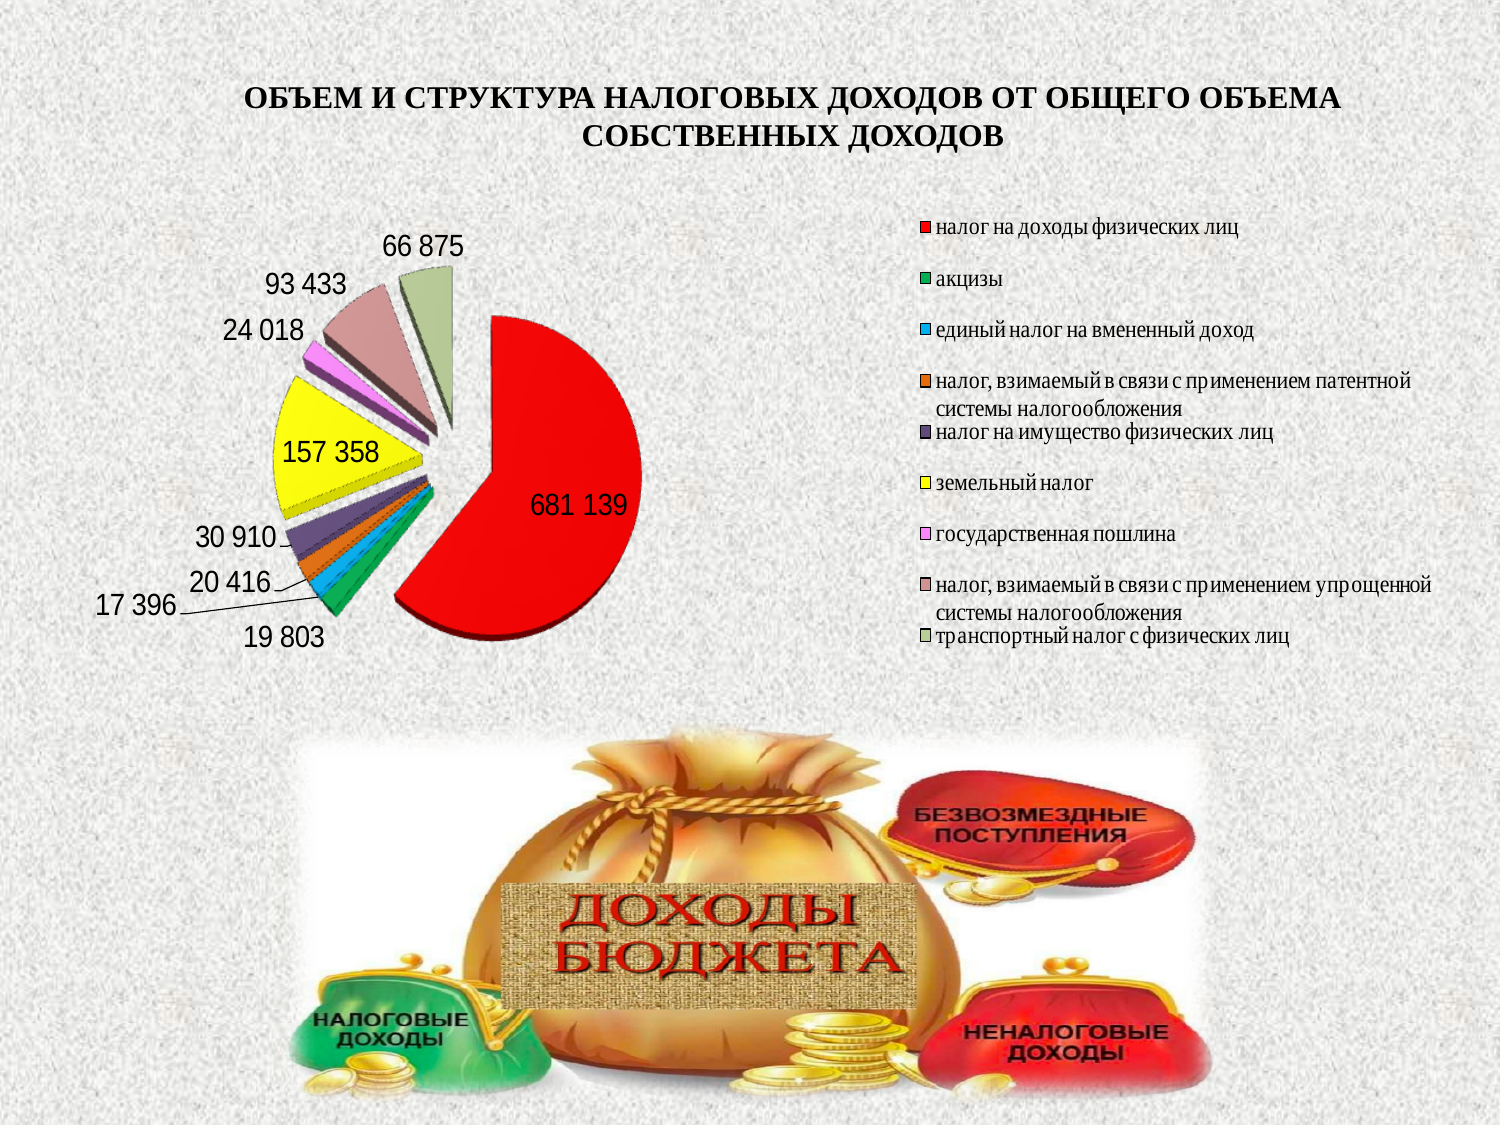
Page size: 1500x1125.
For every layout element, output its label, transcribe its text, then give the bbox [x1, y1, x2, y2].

picture [0, 0, 1500, 1125]
title ОБЪЕМ И СТРУКТУРА НАЛОГОВЫХ ДОХОДОВ ОТ ОБЩЕГО ОБЪЕМА СОБСТВЕННЫХ ДОХОДОВ [159, 30, 1436, 161]
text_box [29, 207, 1451, 681]
